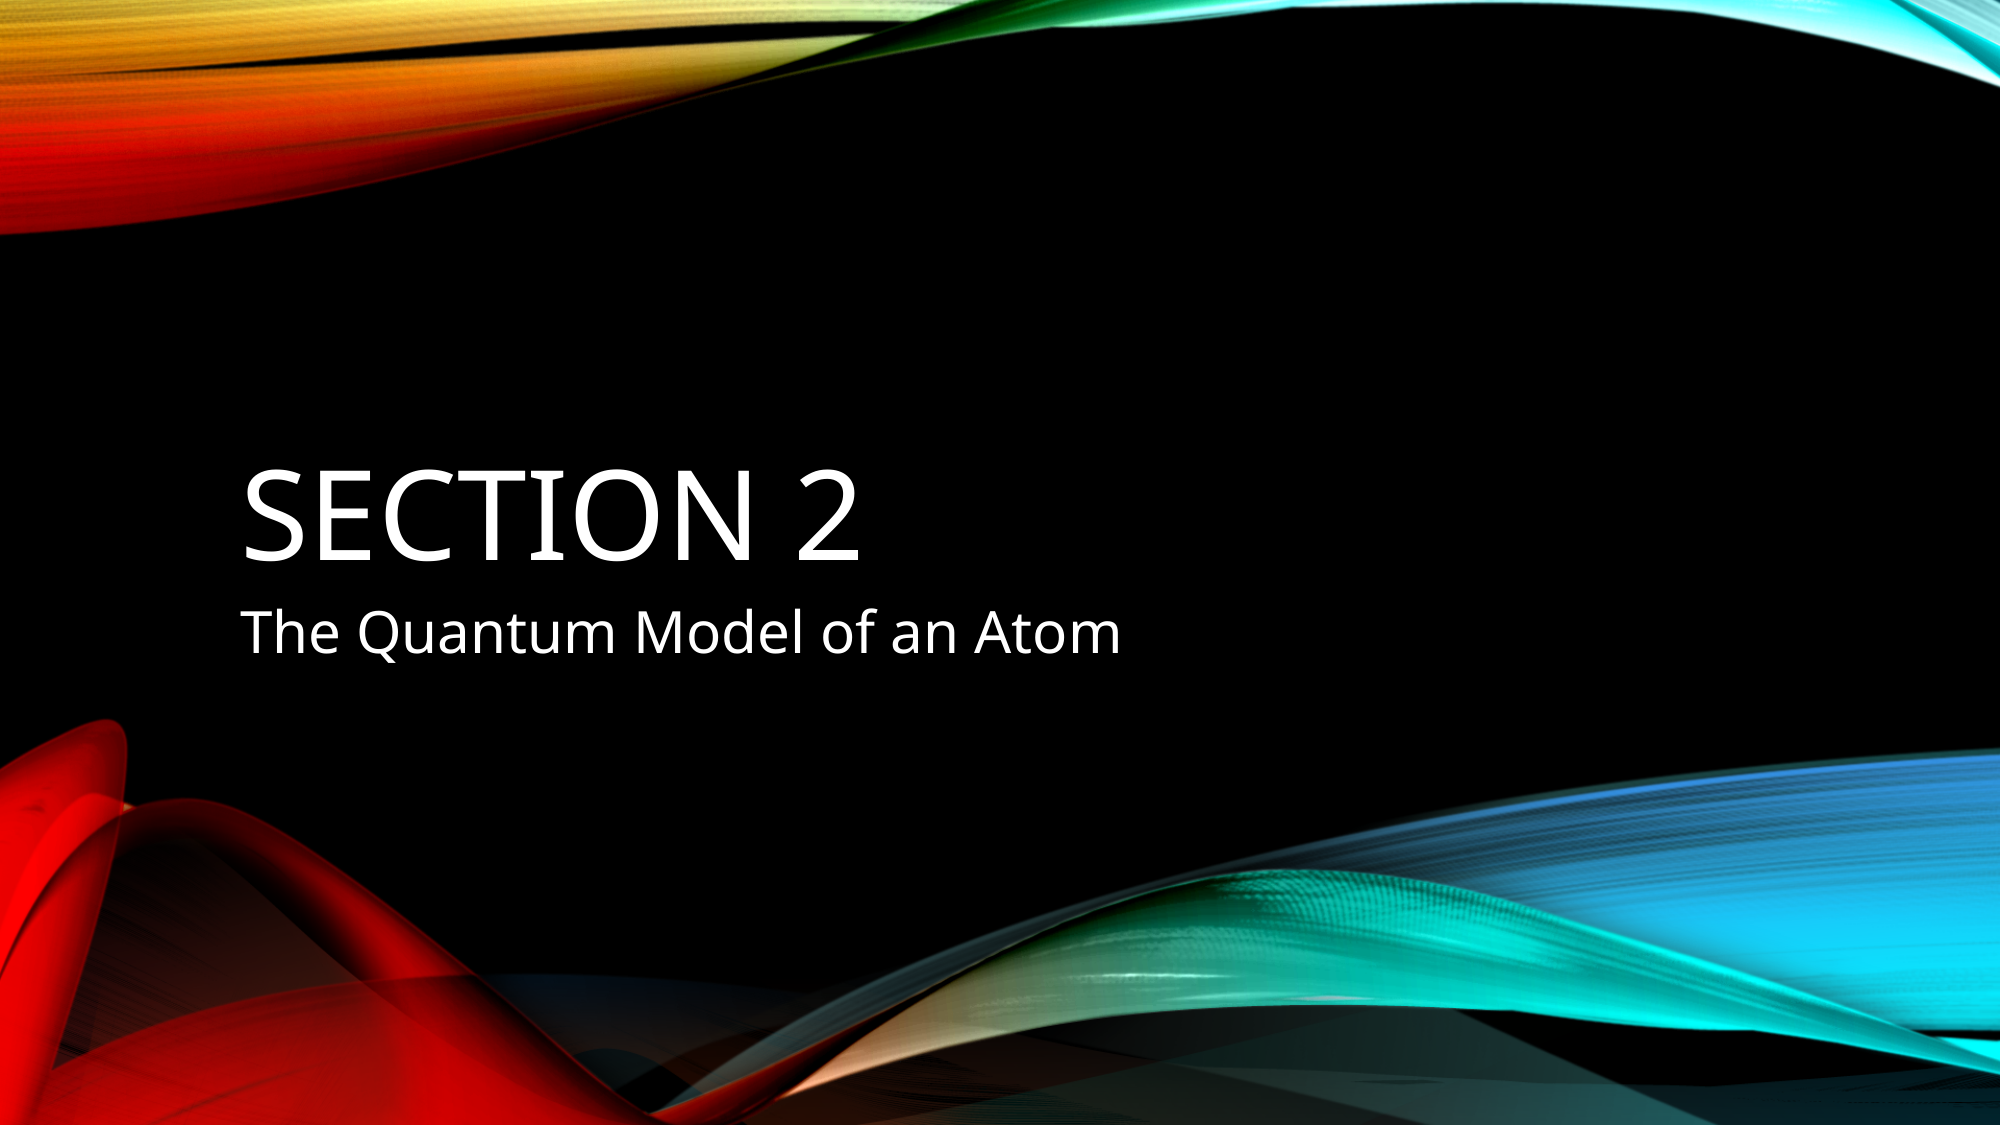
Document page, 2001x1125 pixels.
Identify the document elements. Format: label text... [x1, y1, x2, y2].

picture [0, 0, 2000, 237]
picture [0, 717, 2000, 1125]
title Section 2 [225, 295, 1775, 595]
subtitle The Quantum Model of an Atom [225, 595, 1775, 709]
